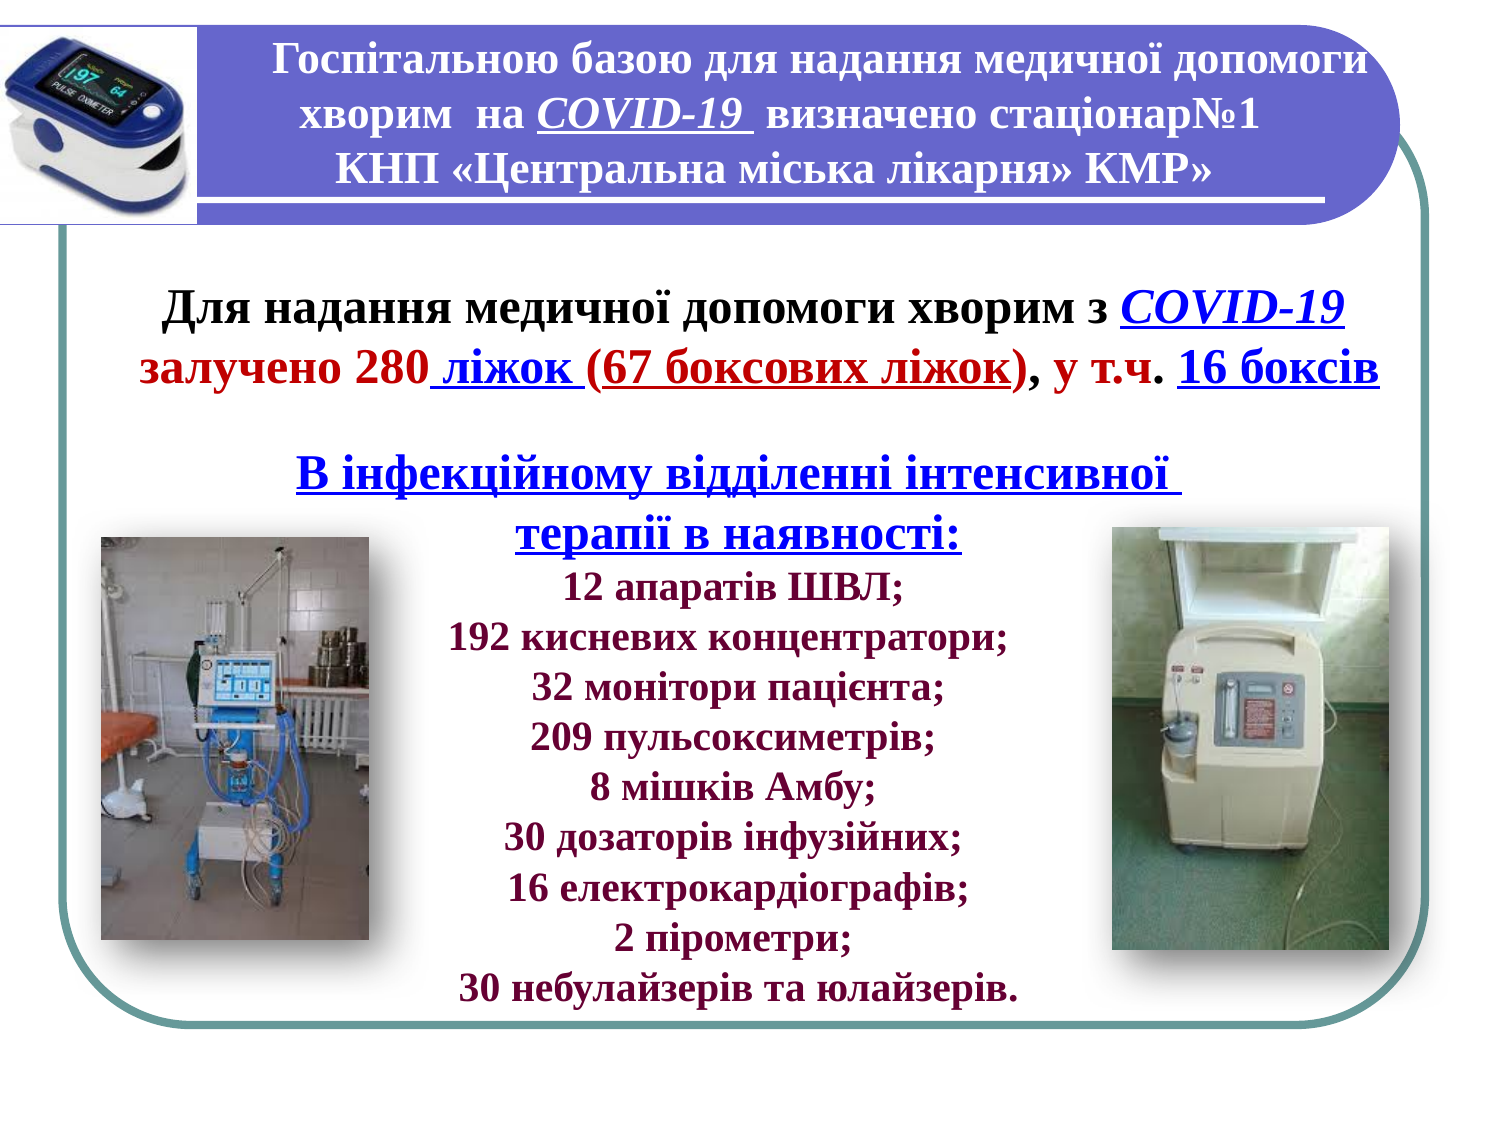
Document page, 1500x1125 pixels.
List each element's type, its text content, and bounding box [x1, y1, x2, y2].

picture [0, 27, 197, 225]
title Для надання медичної допомоги хворим з COVID-19 залучено 280 ліжок (67 боксових ліжок), у т.ч. 16 боксів [98, 281, 1422, 445]
picture [1111, 527, 1390, 950]
text_box В інфекційному відділенні інтенсивної терапії в наявності: 12 апаратів ШВЛ; 192 кисневих концентратори; 32 монітори пацієнта; 209 пульсоксиметрів; 8 мішків Амбу; 30 дозаторів інфузійних; 16 електрокардіографів; 2 пірометри; 30 небулайзерів та юлайзерів. [66, 431, 1412, 1017]
picture [101, 537, 369, 940]
text_box Госпітальною базою для надання медичної допомоги хворим на COVID-19 визначено стаціонар№1 КНП «Центральна міська лікарня» КМР» [183, 23, 1389, 197]
